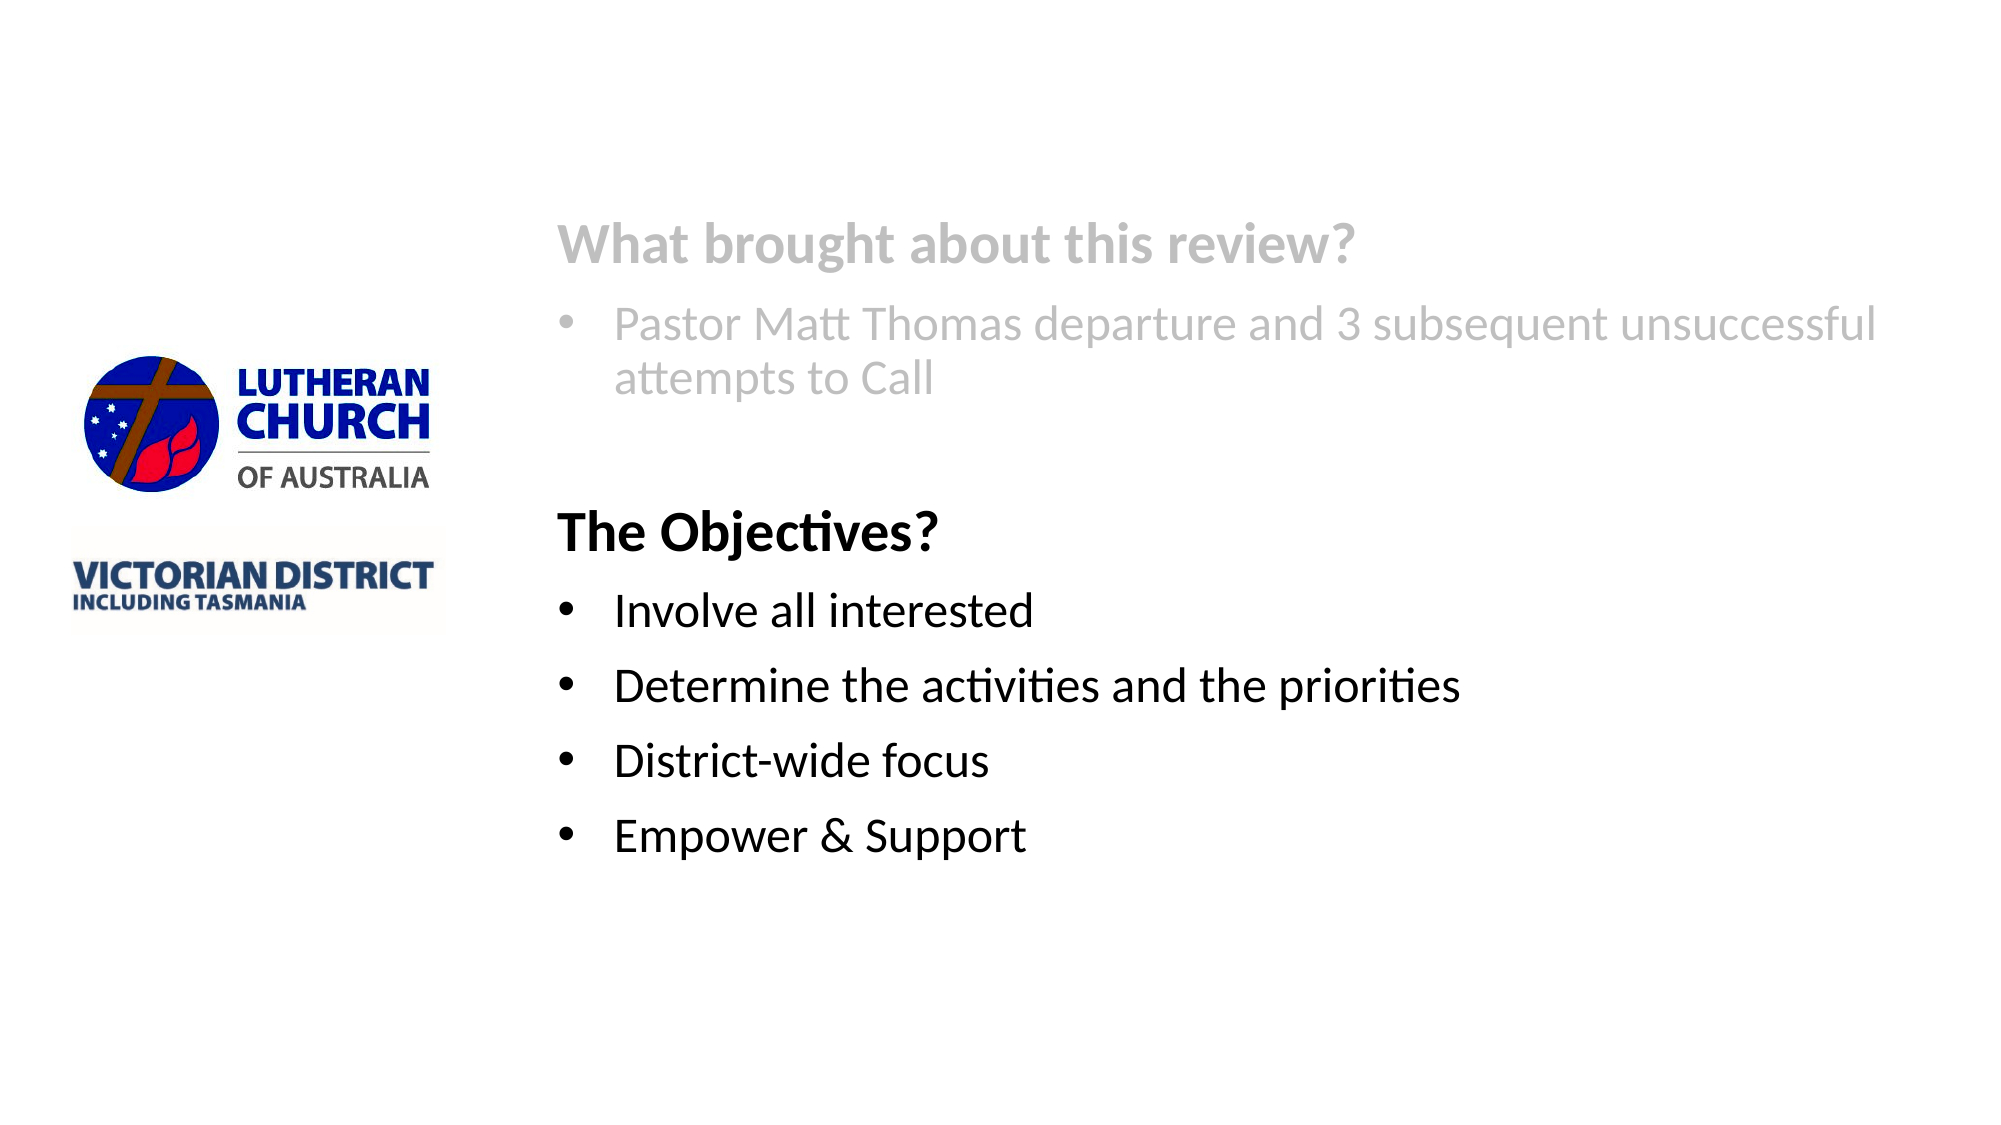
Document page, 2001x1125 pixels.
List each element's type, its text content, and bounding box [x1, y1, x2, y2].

subtitle What brought about this review? Pastor Matt Thomas departure and 3 subsequent unsuccessful attempts to Call The Objectives? Involve all interested Determine the activities and the priorities District-wide focus Empower & Support [542, 205, 1935, 1070]
picture [71, 344, 446, 503]
picture [71, 526, 446, 635]
